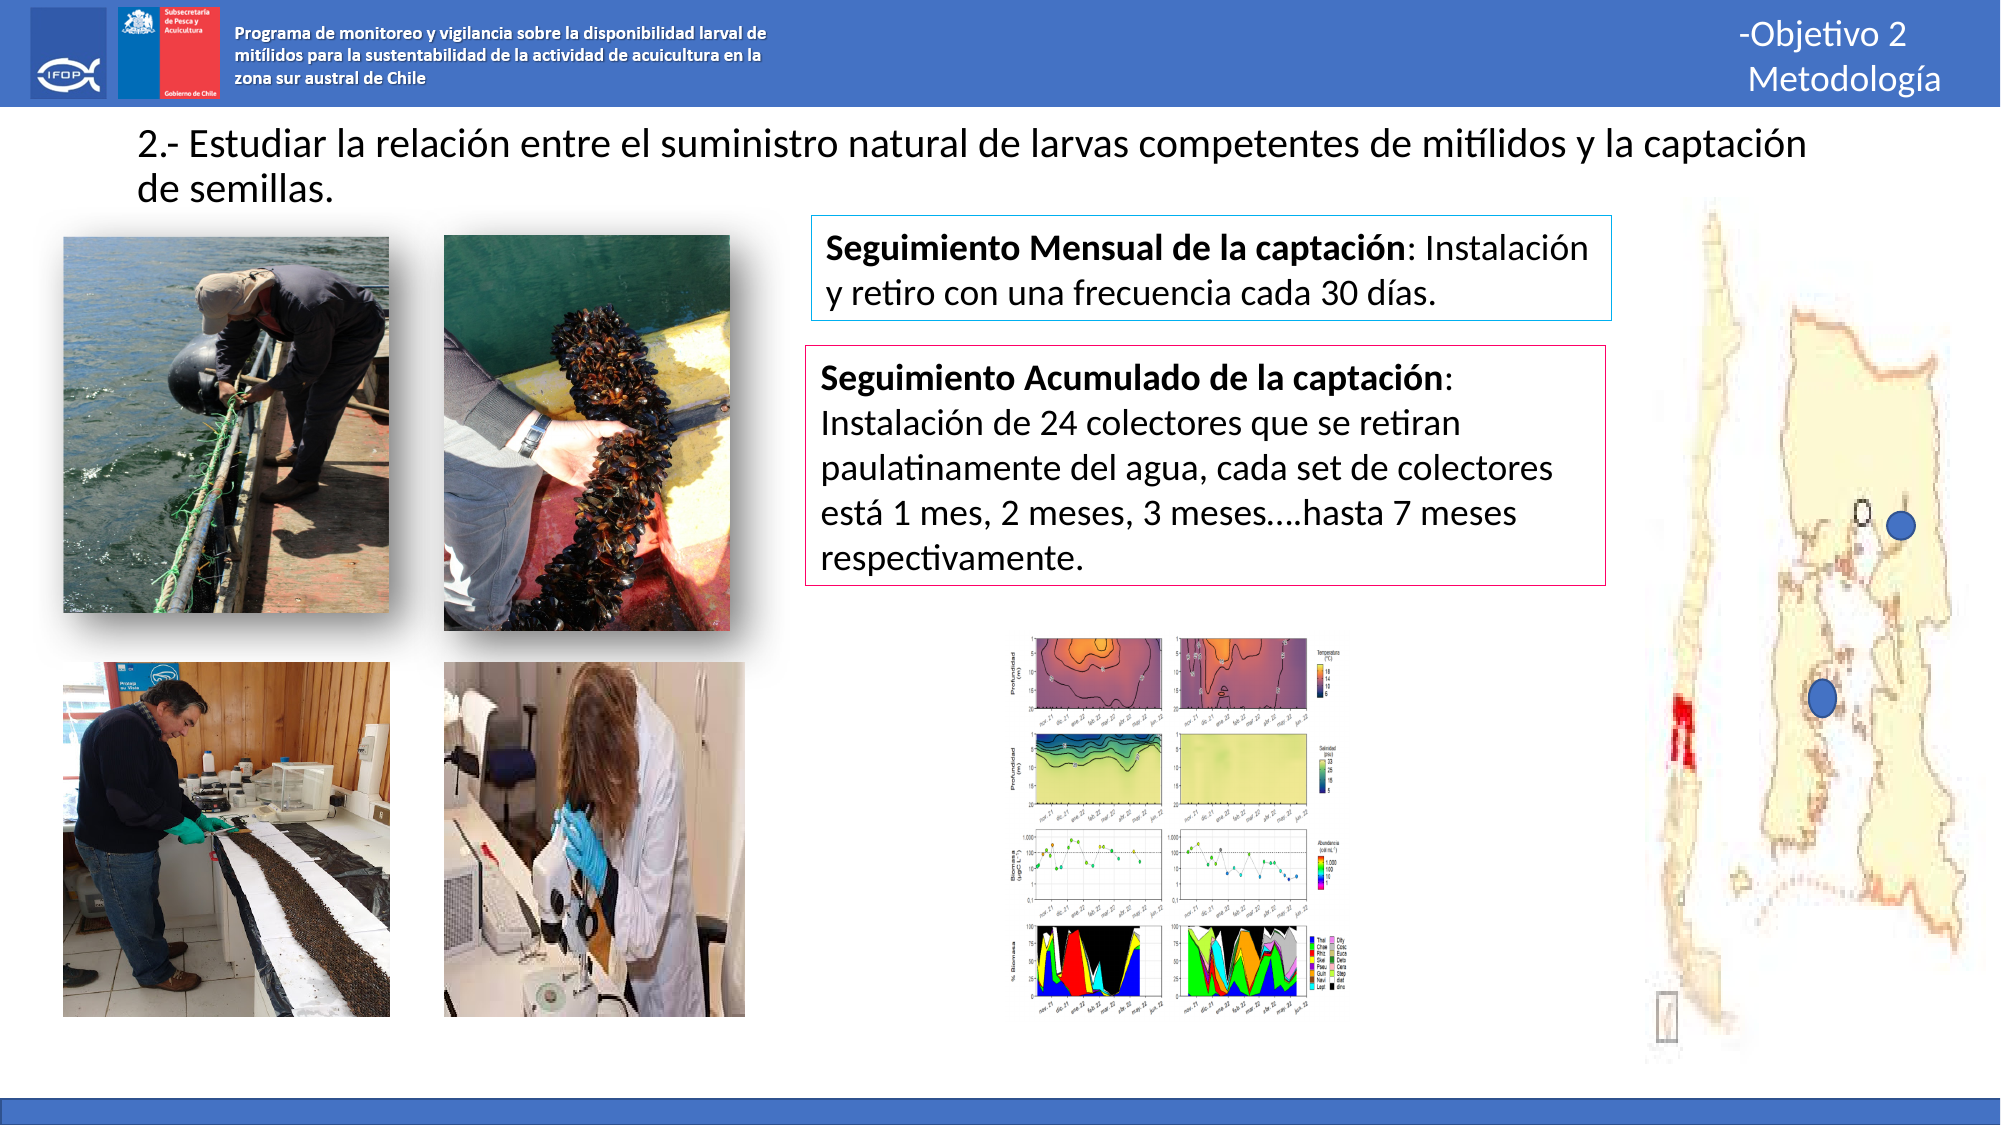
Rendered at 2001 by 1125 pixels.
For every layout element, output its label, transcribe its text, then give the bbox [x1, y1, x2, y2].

text_box Seguimiento Acumulado de la captación: Instalación de 24 colectores que se retiran paulatinamente del agua, cada set de colectores está 1 mes, 2 meses, 3 meses….hasta 7 meses respectivamente. [805, 345, 1606, 586]
text_box -Objetivo 2 Metodología [1724, 1, 1957, 152]
picture [0, 0, 2001, 1125]
title 2.- Estudiar la relación entre el suministro natural de larvas competentes de mitílidos y la captación de semillas. [122, 113, 1848, 220]
text_box Seguimiento Mensual de la captación: Instalación y retiro con una frecuencia cada 30 días. [811, 215, 1612, 321]
